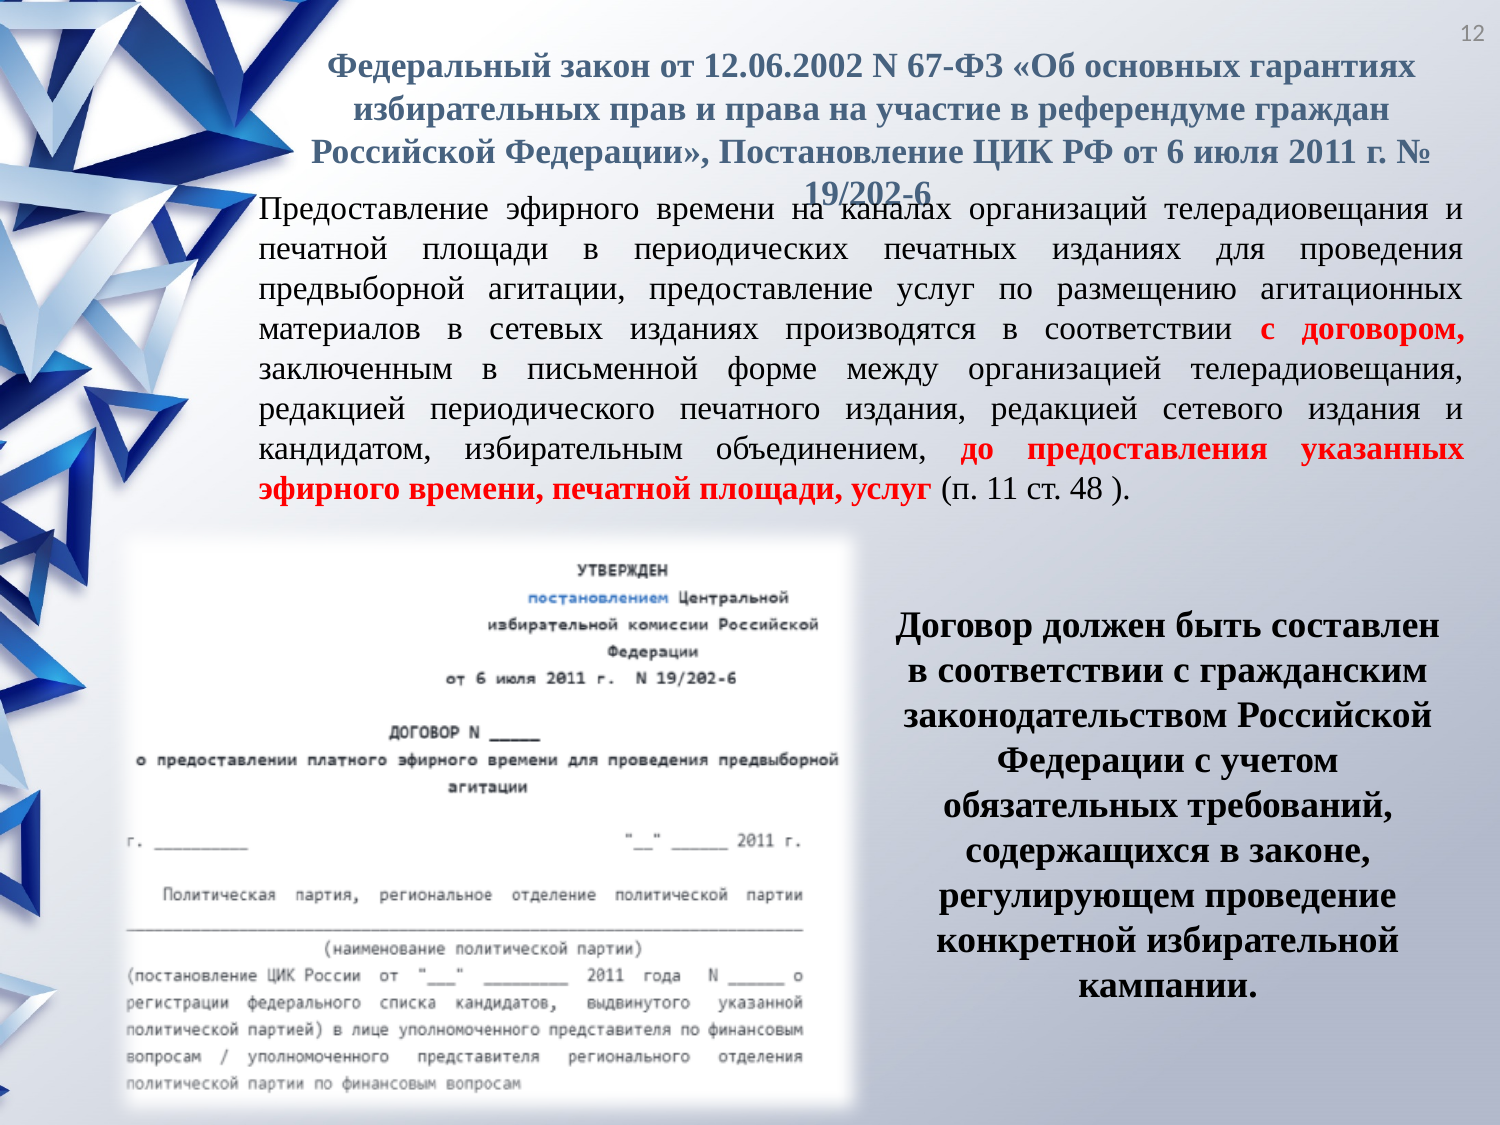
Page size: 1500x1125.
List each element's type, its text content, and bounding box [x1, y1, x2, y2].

picture [0, 0, 1500, 1125]
text_box Федеральный закон от 12.06.2002 N 67-ФЗ «Об основных гарантиях избирательных прав и права на участие в референдуме граждан Российской Федерации», Постановление ЦИК РФ от 6 июля 2011 г. № 19/202-6 [243, 35, 1500, 220]
slide_number 12 [1162, 1, 1500, 35]
text_box Договор должен быть составлен в соответствии с гражданским законодательством Российской Федерации с учетом обязательных требований, содержащихся в законе, регулирующем проведение конкретной избирательной кампании. [873, 592, 1463, 1012]
text_box Предоставление эфирного времени на каналах организаций телерадиовещания и печатной площади в периодических печатных изданиях для проведения предвыборной агитации, предоставление услуг по размещению агитационных материалов в сетевых изданиях производятся в соответствии с договором, заключенным в письменной форме между организацией телерадиовещания, редакцией периодического печатного издания, редакцией сетевого издания и кандидатом, избирательным объединением, до предоставления указанных эфирного времени, печатной площади, услуг (п. 11 ст. 48 ). [243, 179, 1480, 514]
